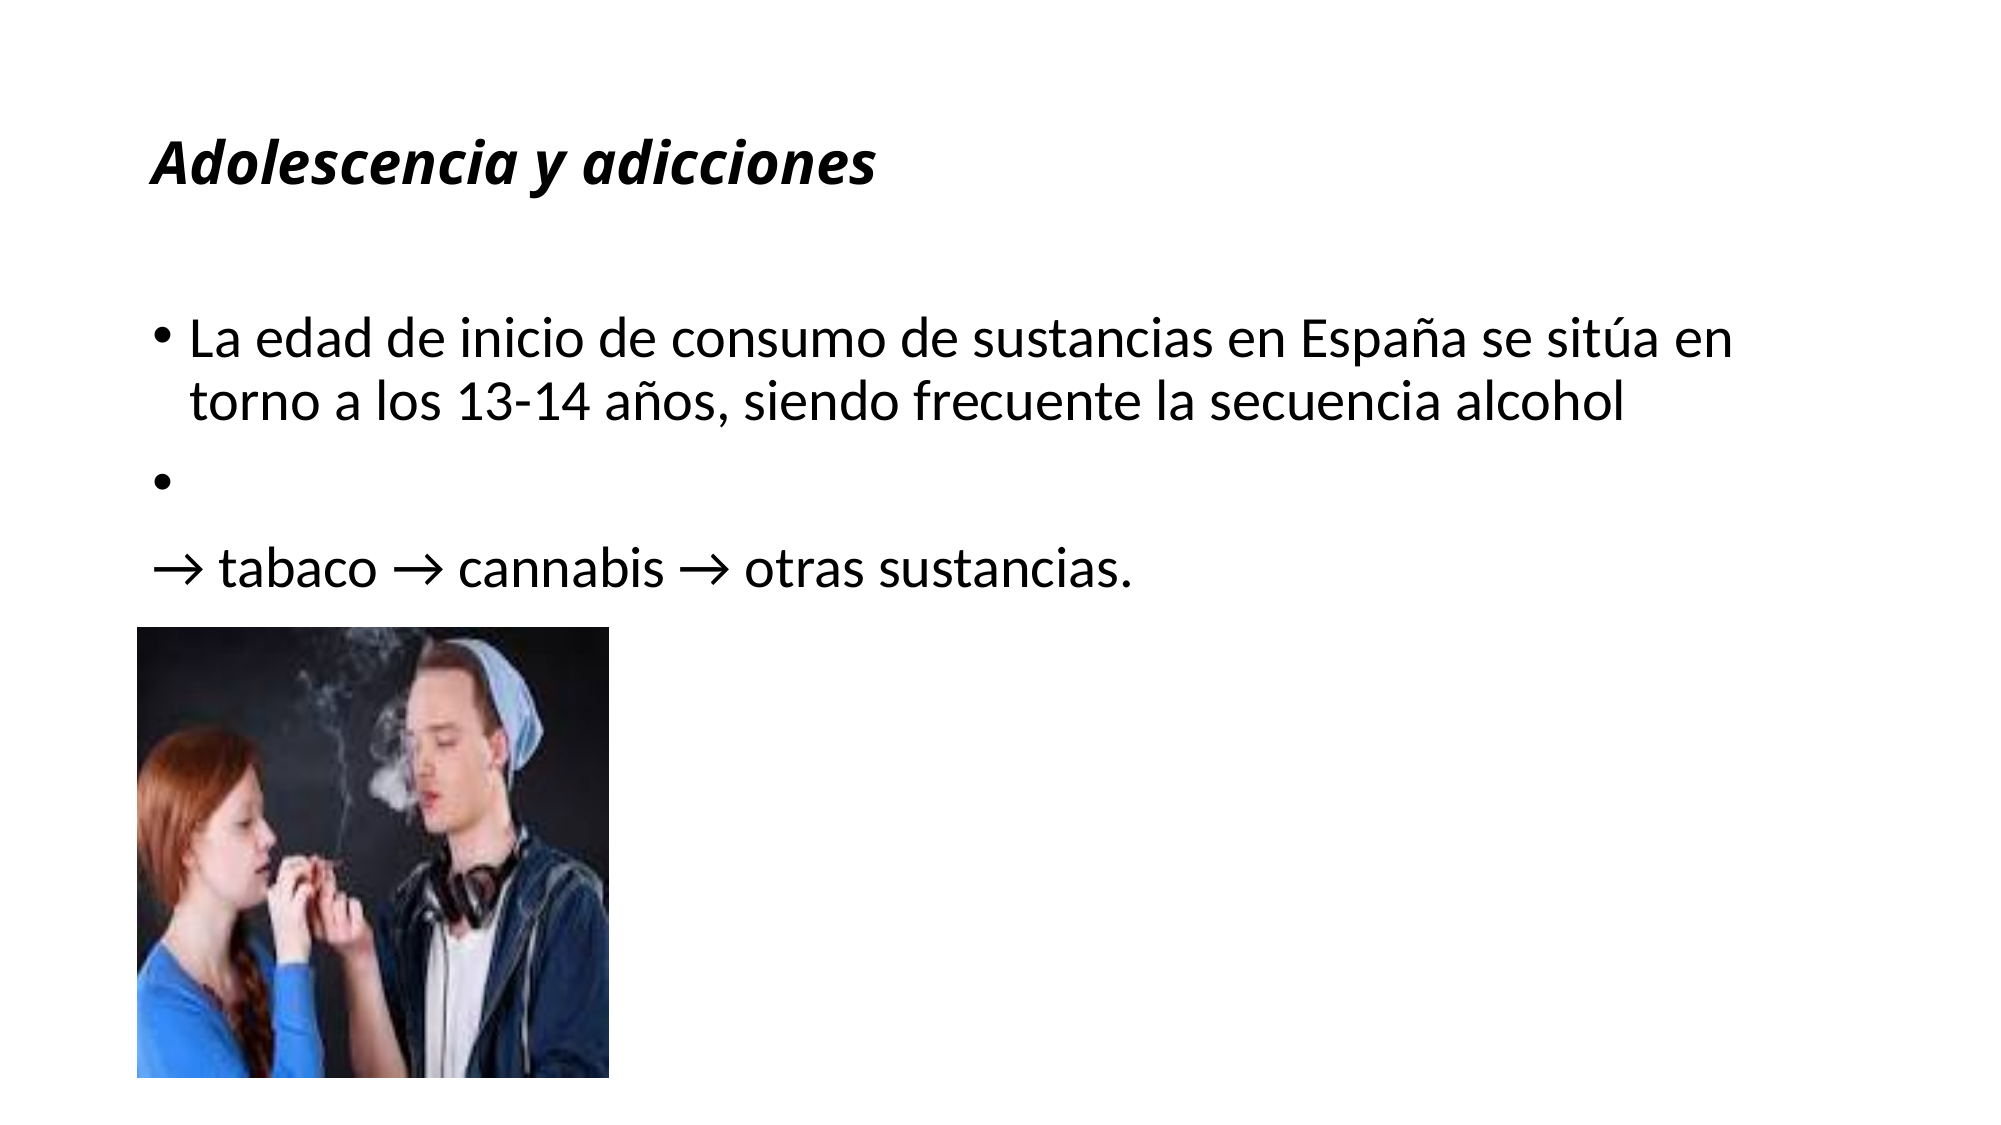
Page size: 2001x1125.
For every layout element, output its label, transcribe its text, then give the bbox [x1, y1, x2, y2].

title Adolescencia y adicciones [137, 59, 1863, 278]
list La edad de inicio de consumo de sustancias en España se sitúa en torno a los 13-14 años, siendo frecuente la secuencia alcohol → tabaco → cannabis → otras sustancias. [137, 299, 1863, 1014]
picture [137, 627, 609, 1078]
